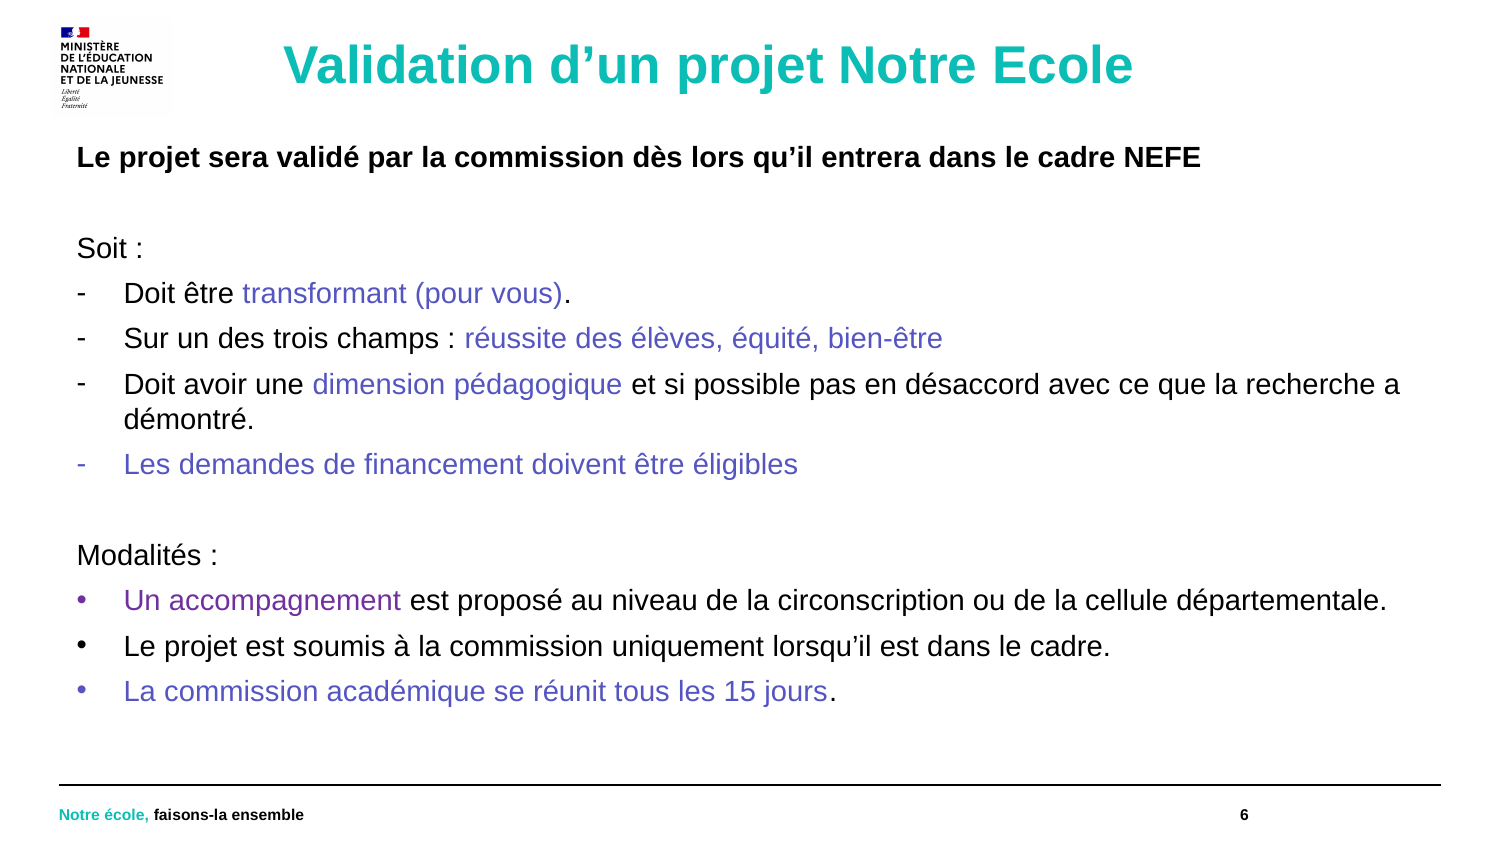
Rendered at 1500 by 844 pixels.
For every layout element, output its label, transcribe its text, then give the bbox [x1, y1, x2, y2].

picture [51, 17, 173, 118]
title Validation d’un projet Notre Ecole [278, 37, 1140, 112]
footer Notre école, faisons-la ensemble [59, 784, 1028, 844]
list Le projet sera validé par la commission dès lors qu’il entrera dans le cadre NEFE Soit : Doit être transformant (pour vous). Sur un des trois champs : réussite des élèves, équité, bien-être Doit avoir une dimension pédagogique et si possible pas en désaccord avec ce que la recherche a démontré. Les demandes de financement doivent être éligibles Modalités : Un accompagnement est proposé au niveau de la circonscription ou de la cellule départementale. Le projet est soumis à la commission uniquement lorsqu’il est dans le cadre. La commission académique se réunit tous les 15 jours. [76, 138, 1411, 741]
slide_number 6 [1028, 784, 1249, 844]
